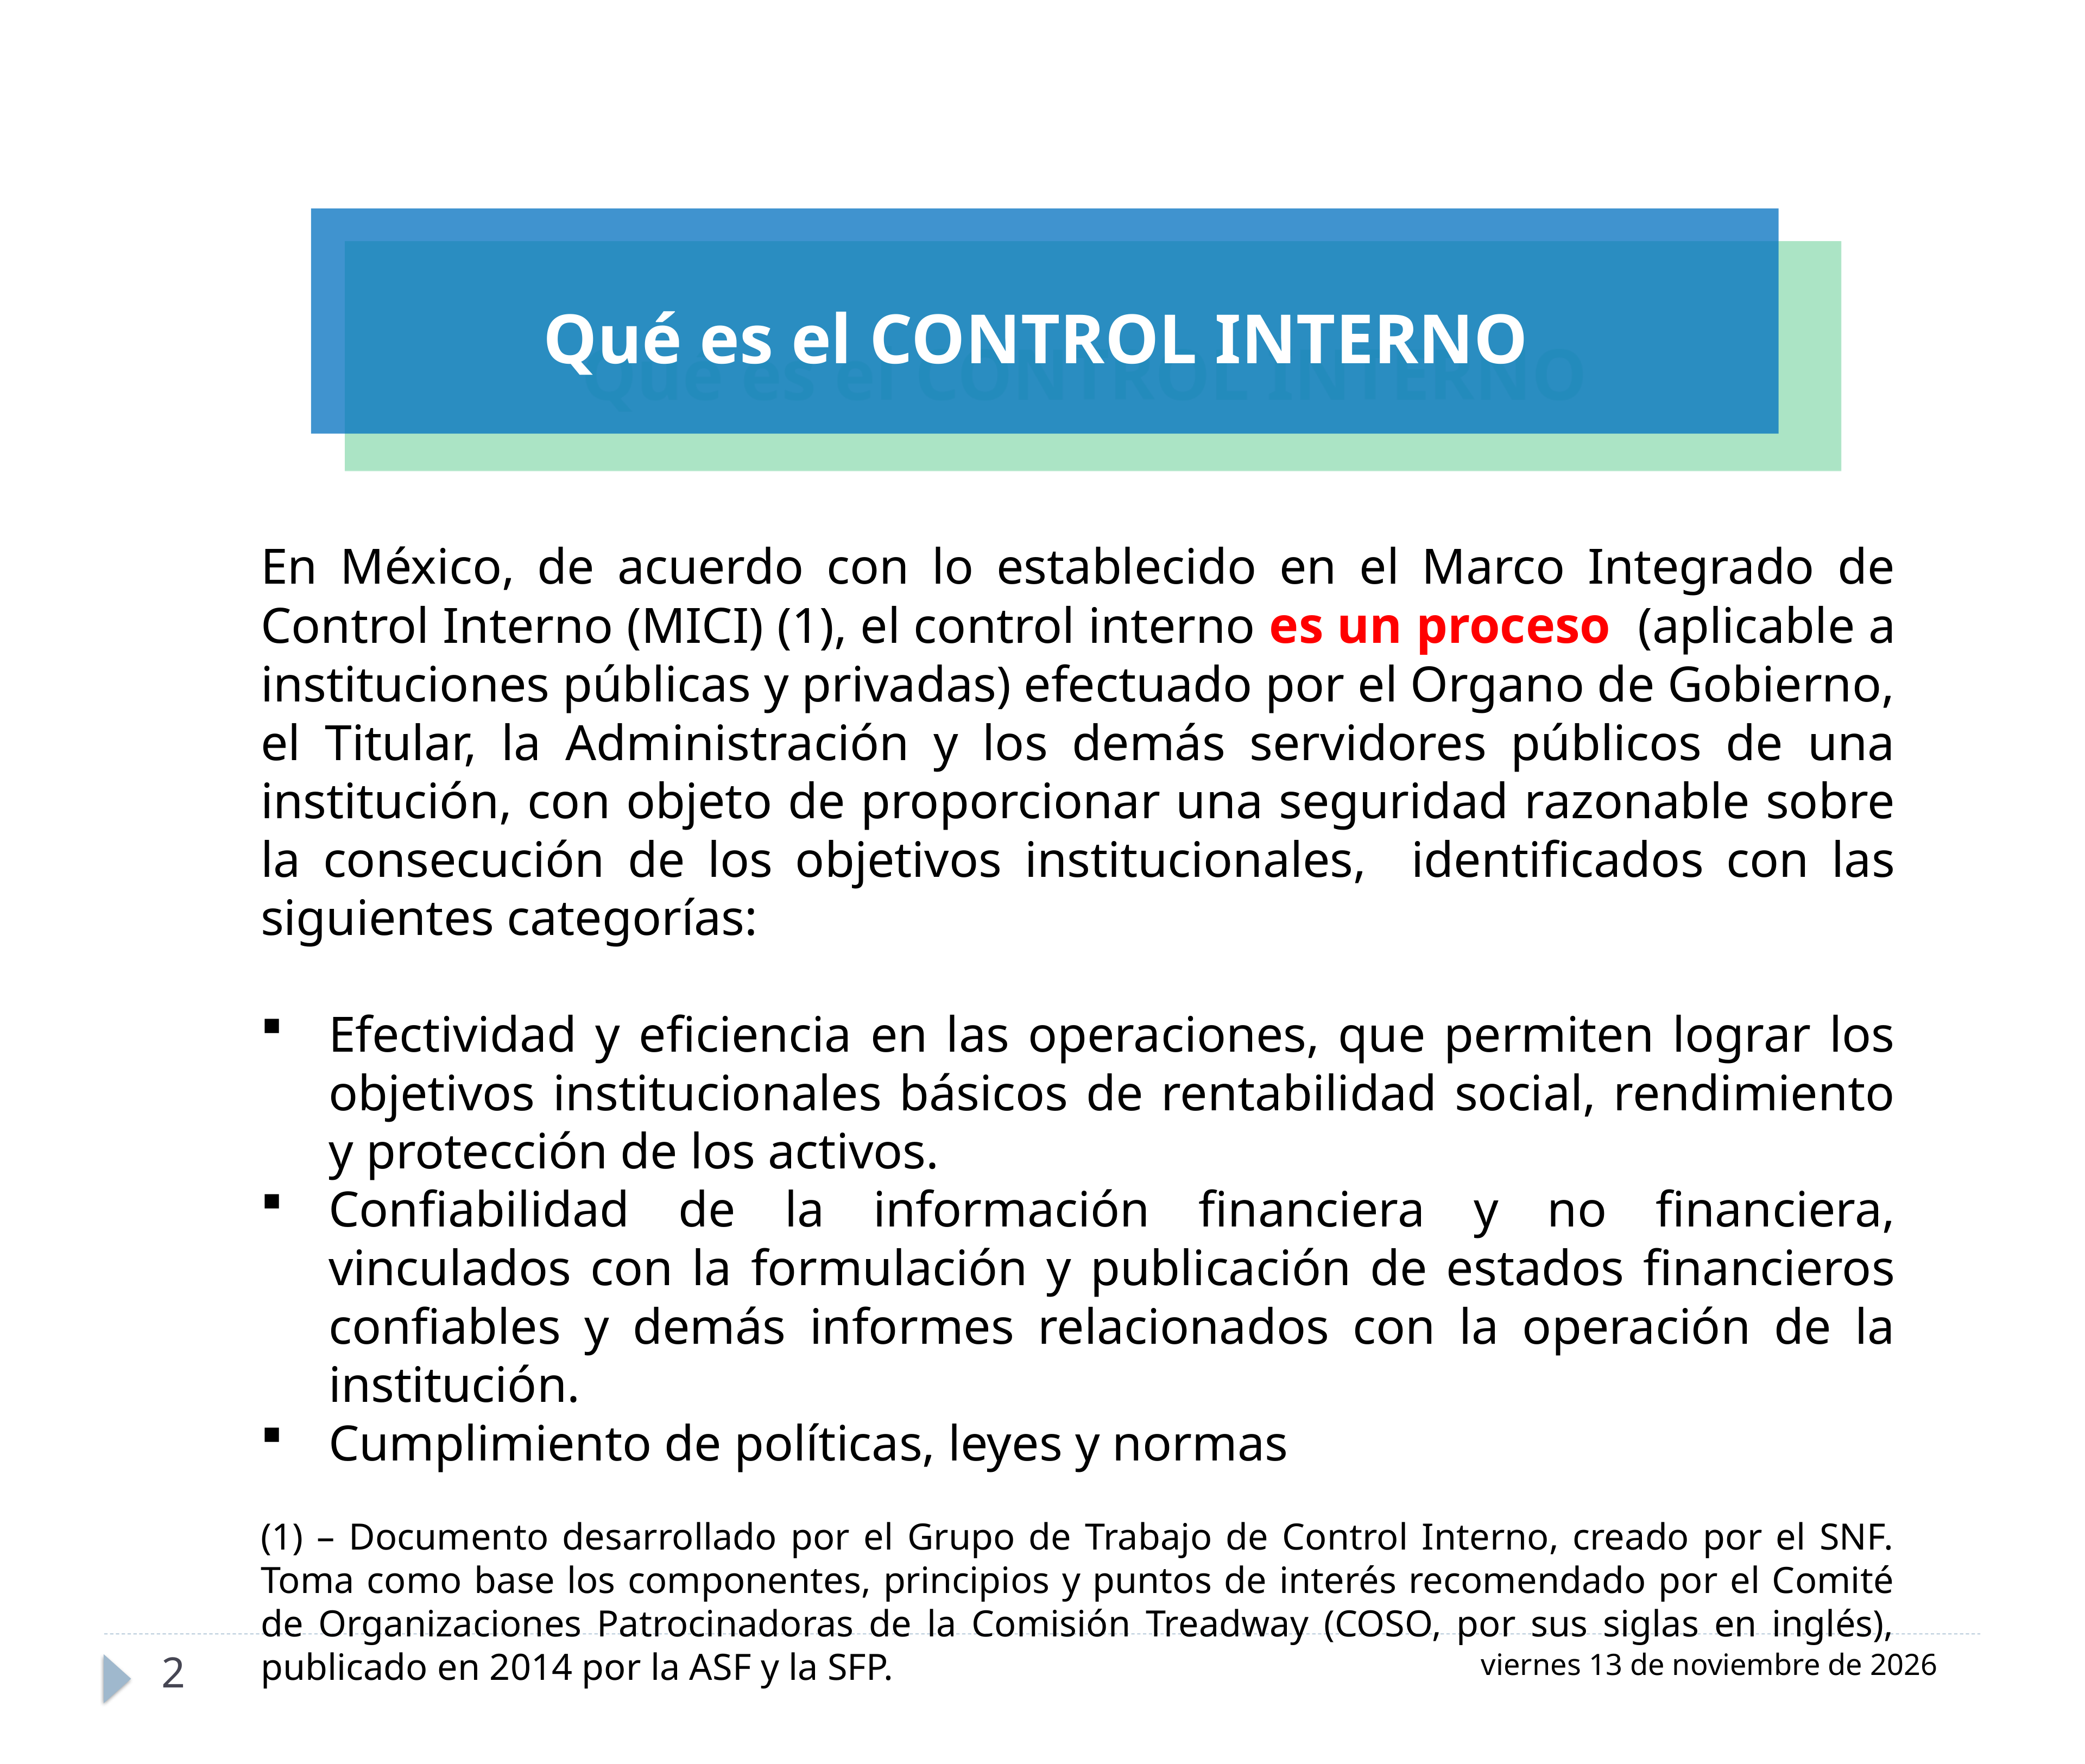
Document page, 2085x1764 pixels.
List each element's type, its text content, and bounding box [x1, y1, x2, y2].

text_box Qué es el CONTROL INTERNO [311, 208, 1779, 434]
slide_number 2 [140, 1634, 591, 1729]
slide_number martes, 27 de noviembre de 2018 [1459, 1634, 1981, 1729]
text_box En México, de acuerdo con lo establecido en el Marco Integrado de Control Interno (MICI) (1), el control interno es un proceso (aplicable a instituciones públicas y privadas) efectuado por el Organo de Gobierno, el Titular, la Administración y los demás servidores públicos de una institución, con objeto de proporcionar una seguridad razonable sobre la consecución de los objetivos institucionales, identificados con las siguientes categorías: Efectividad y eficiencia en las operaciones, que permiten lograr los objetivos institucionales básicos de rentabilidad social, rendimiento y protección de los activos. Confiabilidad de la información financiera y no financiera, vinculados con la formulación y publicación de estados financieros confiables y demás informes relacionados con la operación de la institución. Cumplimiento de políticas, leyes y normas (1) – Documento desarrollado por el Grupo de Trabajo de Control Interno, creado por el SNF. Toma como base los componentes, principios y puntos de interés recomendado por el Comité de Organizaciones Patrocinadoras de la Comisión Treadway (COSO, por sus siglas en inglés), publicado en 2014 por la ASF y la SFP. [248, 529, 1909, 1693]
